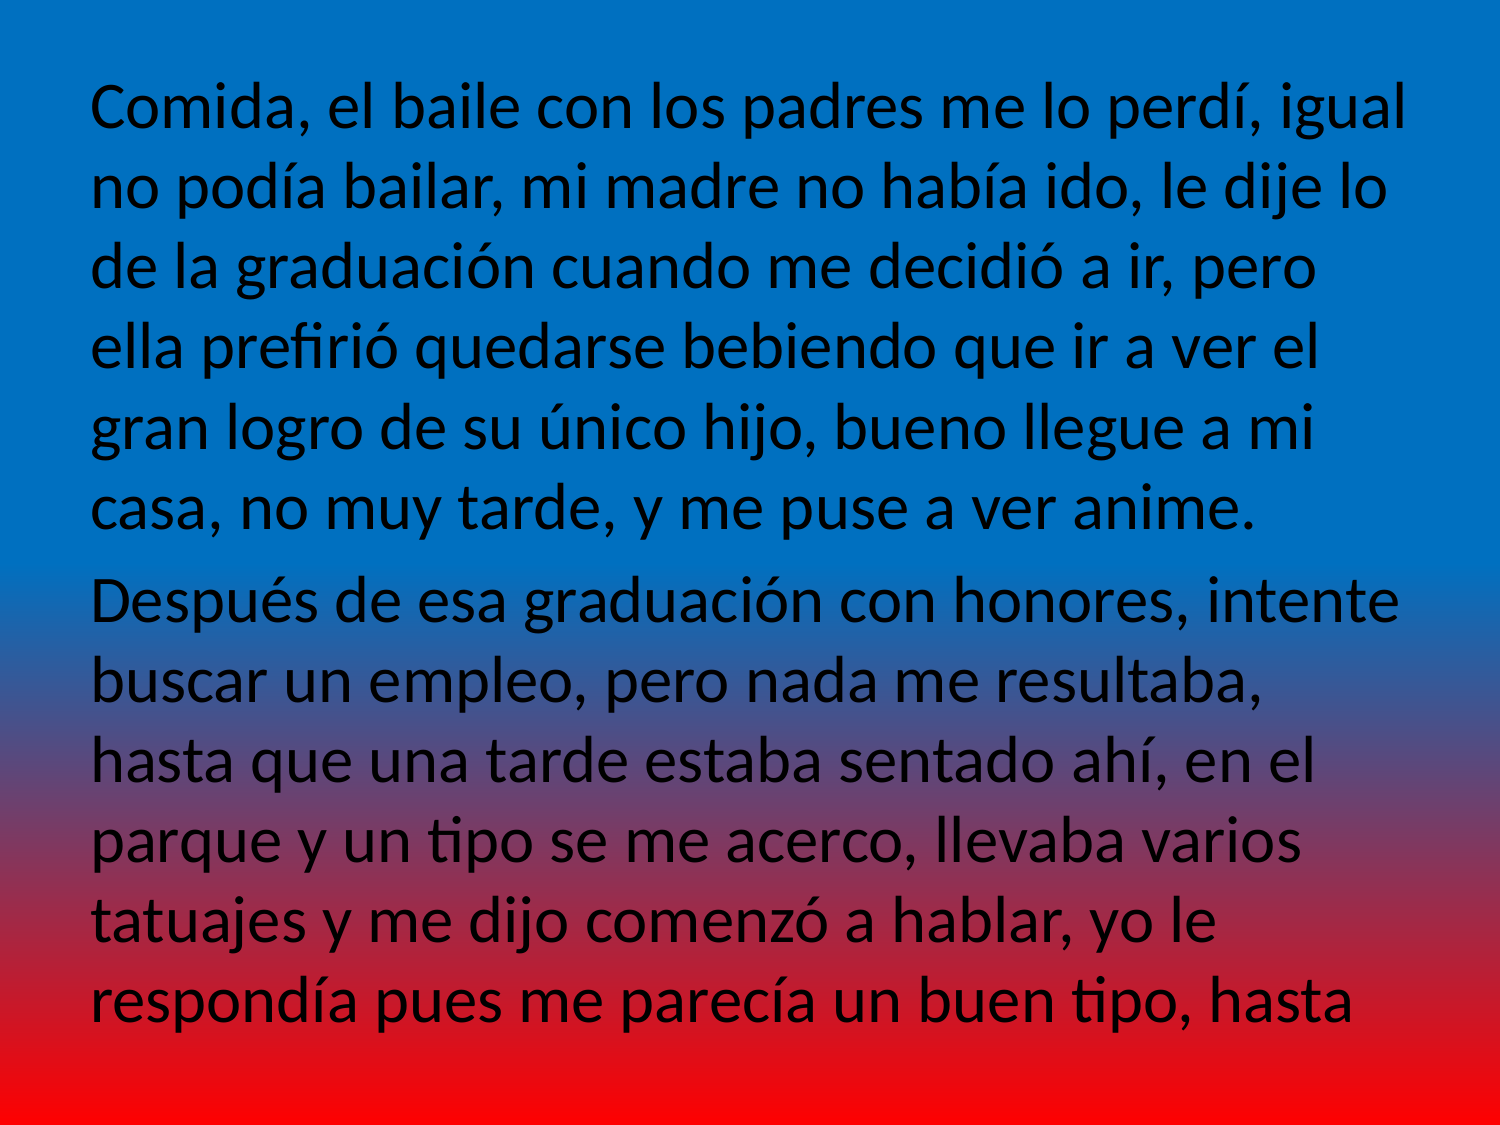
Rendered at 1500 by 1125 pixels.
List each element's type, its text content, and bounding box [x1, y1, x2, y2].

list Comida, el baile con los padres me lo perdí, igual no podía bailar, mi madre no había ido, le dije lo de la graduación cuando me decidió a ir, pero ella prefirió quedarse bebiendo que ir a ver el gran logro de su único hijo, bueno llegue a mi casa, no muy tarde, y me puse a ver anime. Después de esa graduación con honores, intente buscar un empleo, pero nada me resultaba, hasta que una tarde estaba sentado ahí, en el parque y un tipo se me acerco, llevaba varios tatuajes y me dijo comenzó a hablar, yo le respondía pues me parecía un buen tipo, hasta [75, 54, 1425, 1071]
